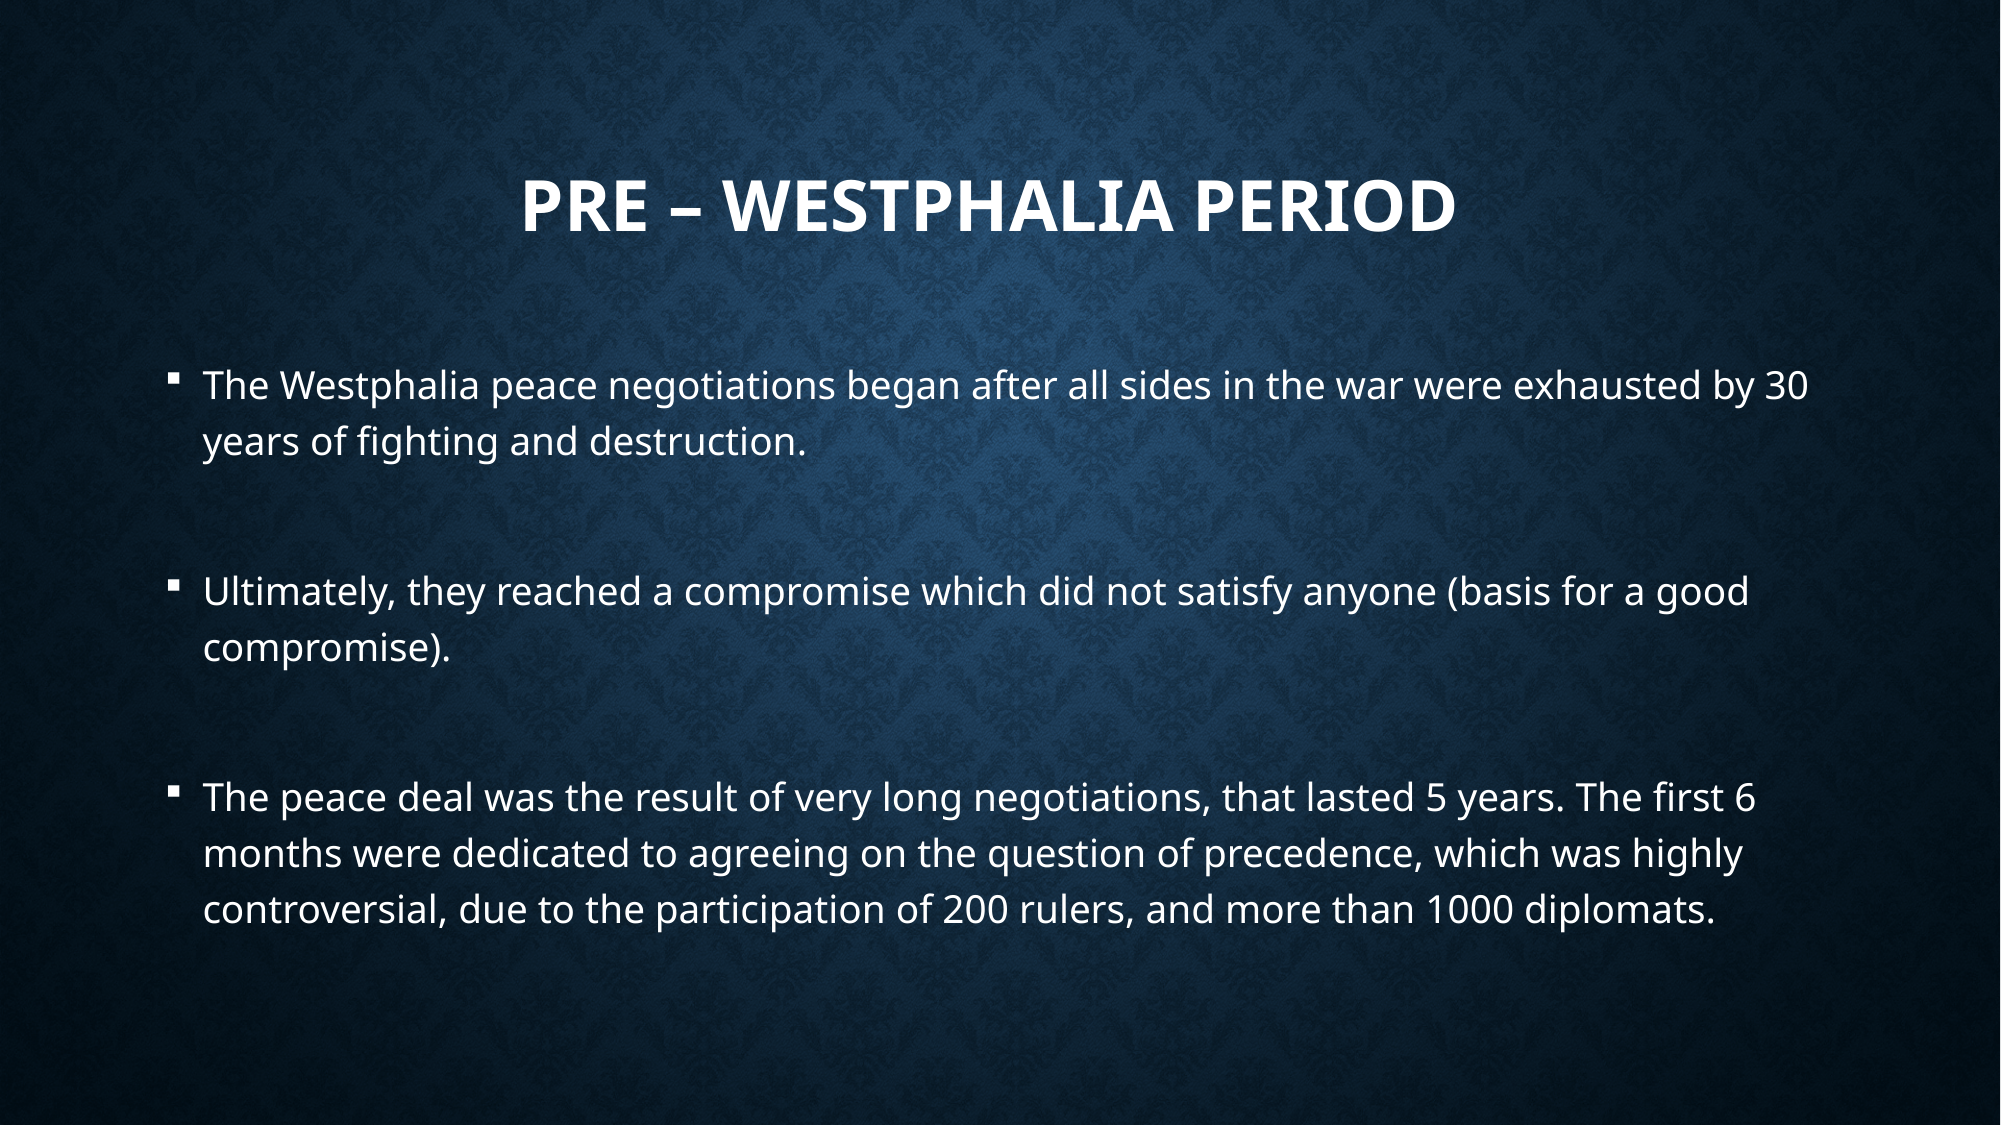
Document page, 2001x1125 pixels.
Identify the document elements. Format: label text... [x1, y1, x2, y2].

list The Westphalia peace negotiations began after all sides in the war were exhausted by 30 years of fighting and destruction. Ultimately, they reached a compromise which did not satisfy anyone (basis for a good compromise). The peace deal was the result of very long negotiations, that lasted 5 years. The first 6 months were dedicated to agreeing on the question of precedence, which was highly controversial, due to the participation of 200 rulers, and more than 1000 diplomats. [149, 343, 1849, 950]
title Pre – Westphalia period [149, 99, 1849, 318]
